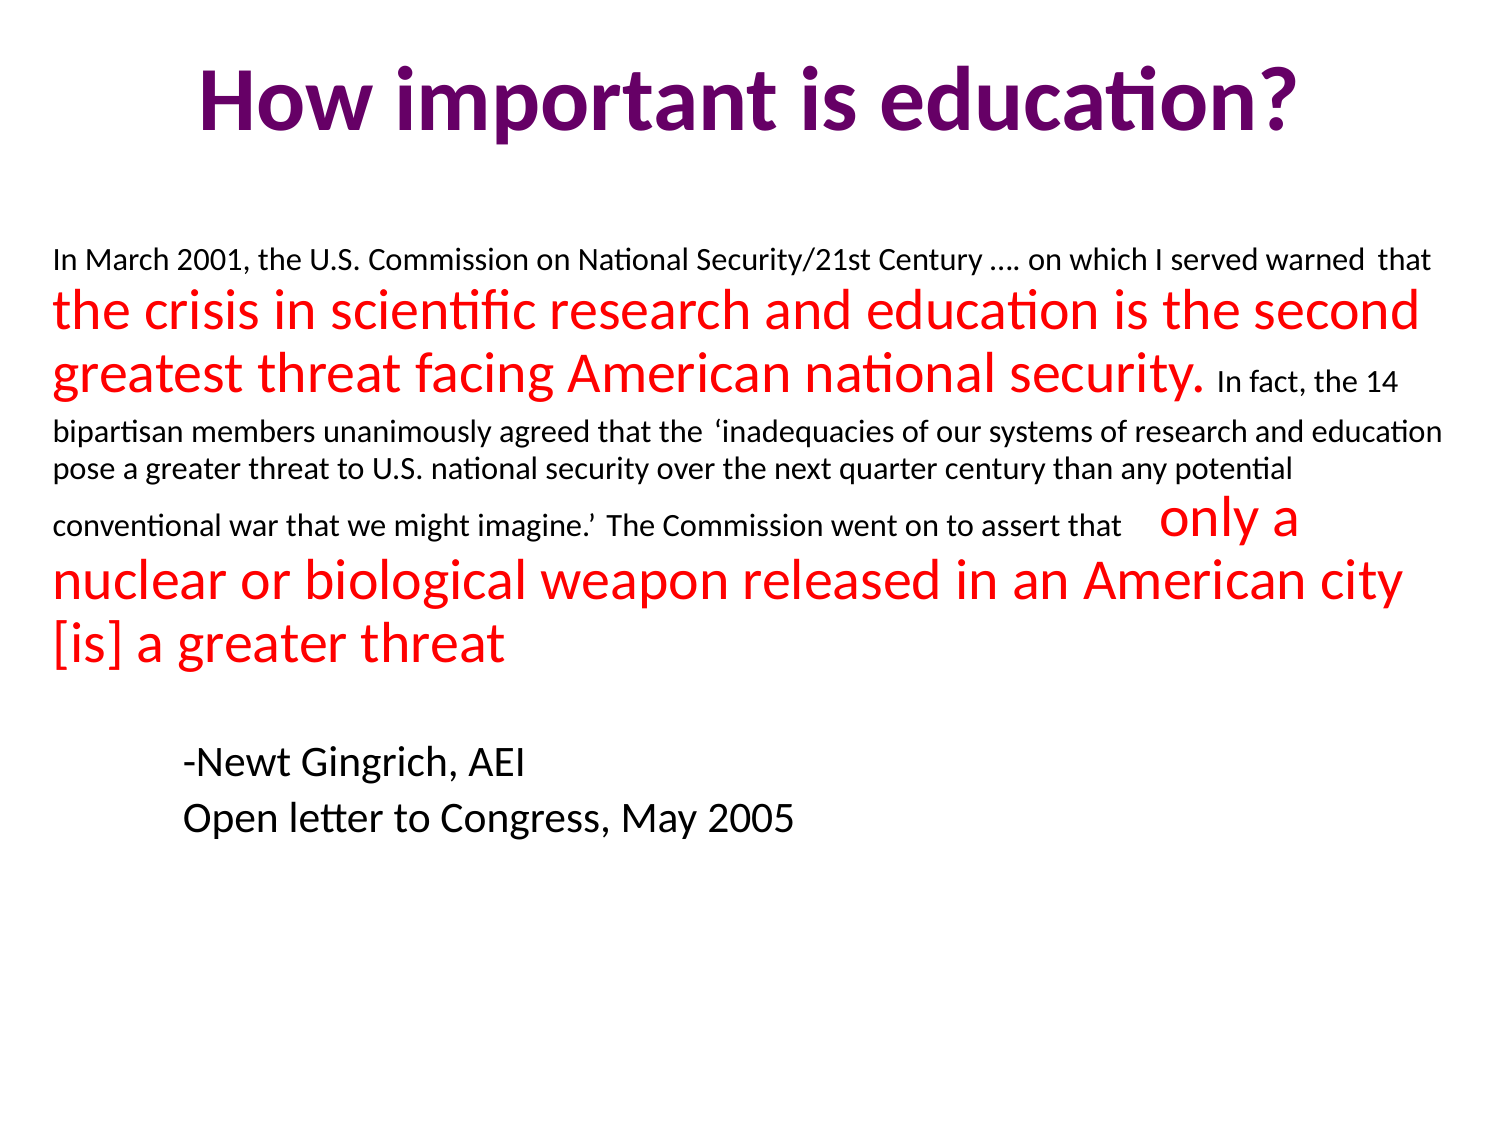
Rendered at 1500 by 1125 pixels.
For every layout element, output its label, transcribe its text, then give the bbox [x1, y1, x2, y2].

title How important is education? [0, 0, 1500, 188]
list In March 2001, the U.S. Commission on National Security/21st Century …. on which I served warned that the crisis in scientific research and education is the second greatest threat facing American national security. In fact, the 14 bipartisan members unanimously agreed that the ‘inadequacies of our systems of research and education pose a greater threat to U.S. national security over the next quarter century than any potential conventional war that we might imagine.’ The Commission went on to assert that only a nuclear or biological weapon released in an American city [is] a greater threat -Newt Gingrich, AEI Open letter to Congress, May 2005 [37, 224, 1463, 900]
